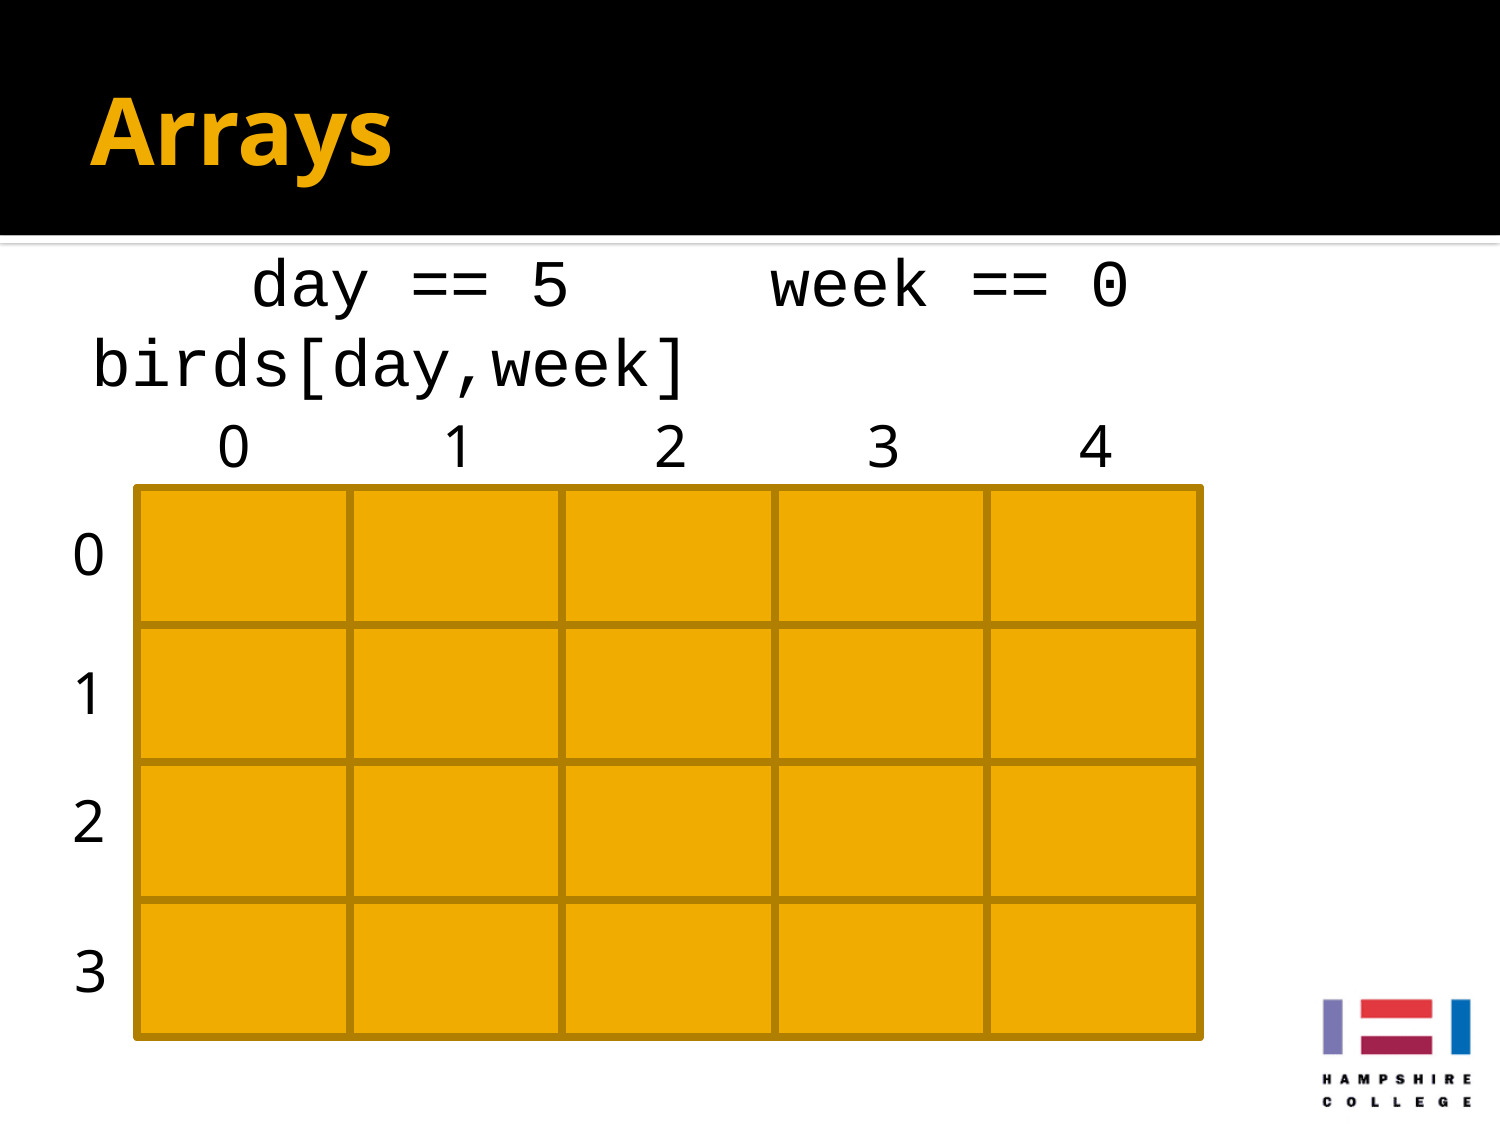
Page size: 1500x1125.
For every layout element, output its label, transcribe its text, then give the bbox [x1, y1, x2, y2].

text_box [771, 621, 985, 759]
text_box [559, 484, 772, 621]
text_box [133, 621, 347, 760]
text_box [133, 759, 347, 897]
text_box 1 [58, 649, 122, 735]
text_box [771, 759, 984, 896]
text_box 2 [639, 401, 703, 484]
title Arrays [75, 25, 1425, 231]
text_box [133, 896, 347, 1041]
text_box 3 [59, 926, 123, 1012]
text_box [346, 896, 560, 1041]
text_box [346, 759, 559, 896]
text_box 1 [427, 401, 491, 484]
list day == 5 week == 0 birds[day,week] [62, 224, 1413, 1088]
text_box 2 [57, 777, 121, 862]
text_box [984, 896, 1204, 1041]
text_box 3 [852, 401, 916, 484]
text_box [984, 484, 1204, 622]
text_box [559, 759, 772, 896]
picture [1299, 978, 1500, 1125]
text_box [133, 484, 347, 622]
text_box 0 [202, 401, 266, 484]
text_box [346, 484, 559, 621]
text_box [771, 484, 984, 621]
text_box [984, 621, 1204, 760]
text_box [984, 759, 1204, 897]
text_box [346, 621, 560, 759]
text_box 0 [57, 509, 121, 595]
text_box [771, 896, 985, 1041]
text_box [559, 621, 772, 759]
text_box [559, 896, 772, 1041]
text_box 4 [1064, 401, 1128, 484]
